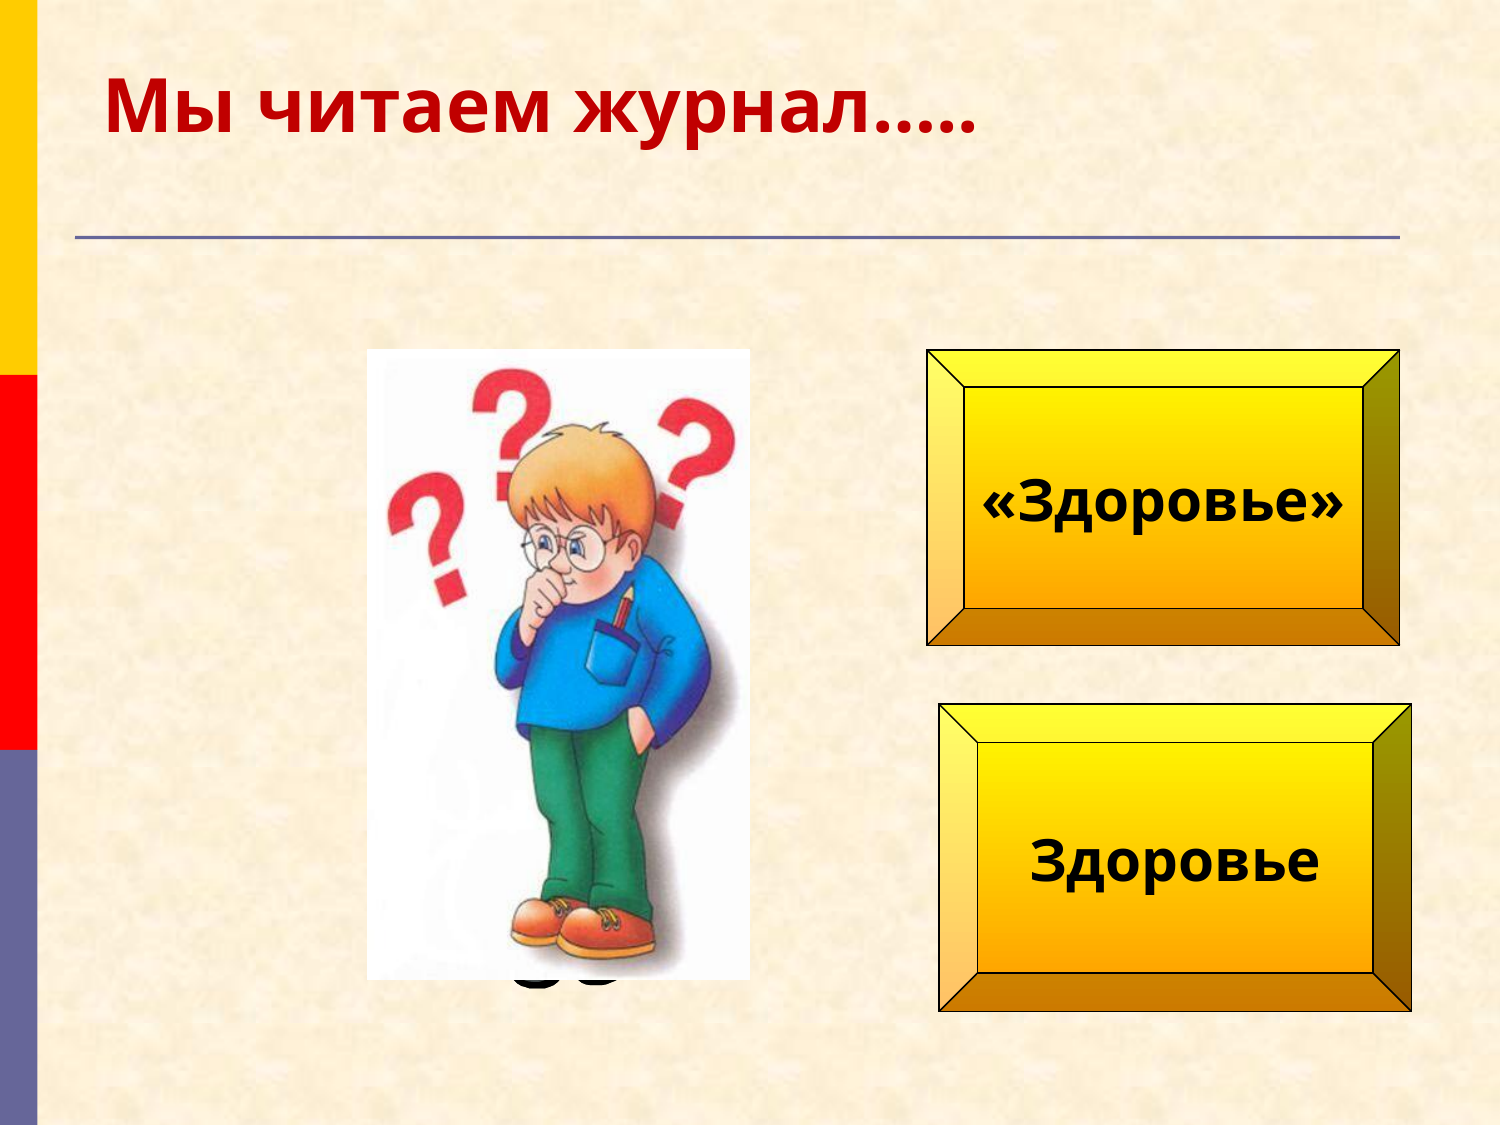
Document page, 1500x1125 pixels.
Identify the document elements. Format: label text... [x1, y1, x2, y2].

text_box Здоровье [939, 704, 1412, 1012]
text_box Мы читаем журнал….. [87, 49, 1413, 155]
text_box «Здоровье» [927, 350, 1400, 646]
picture [38, 0, 1500, 1125]
